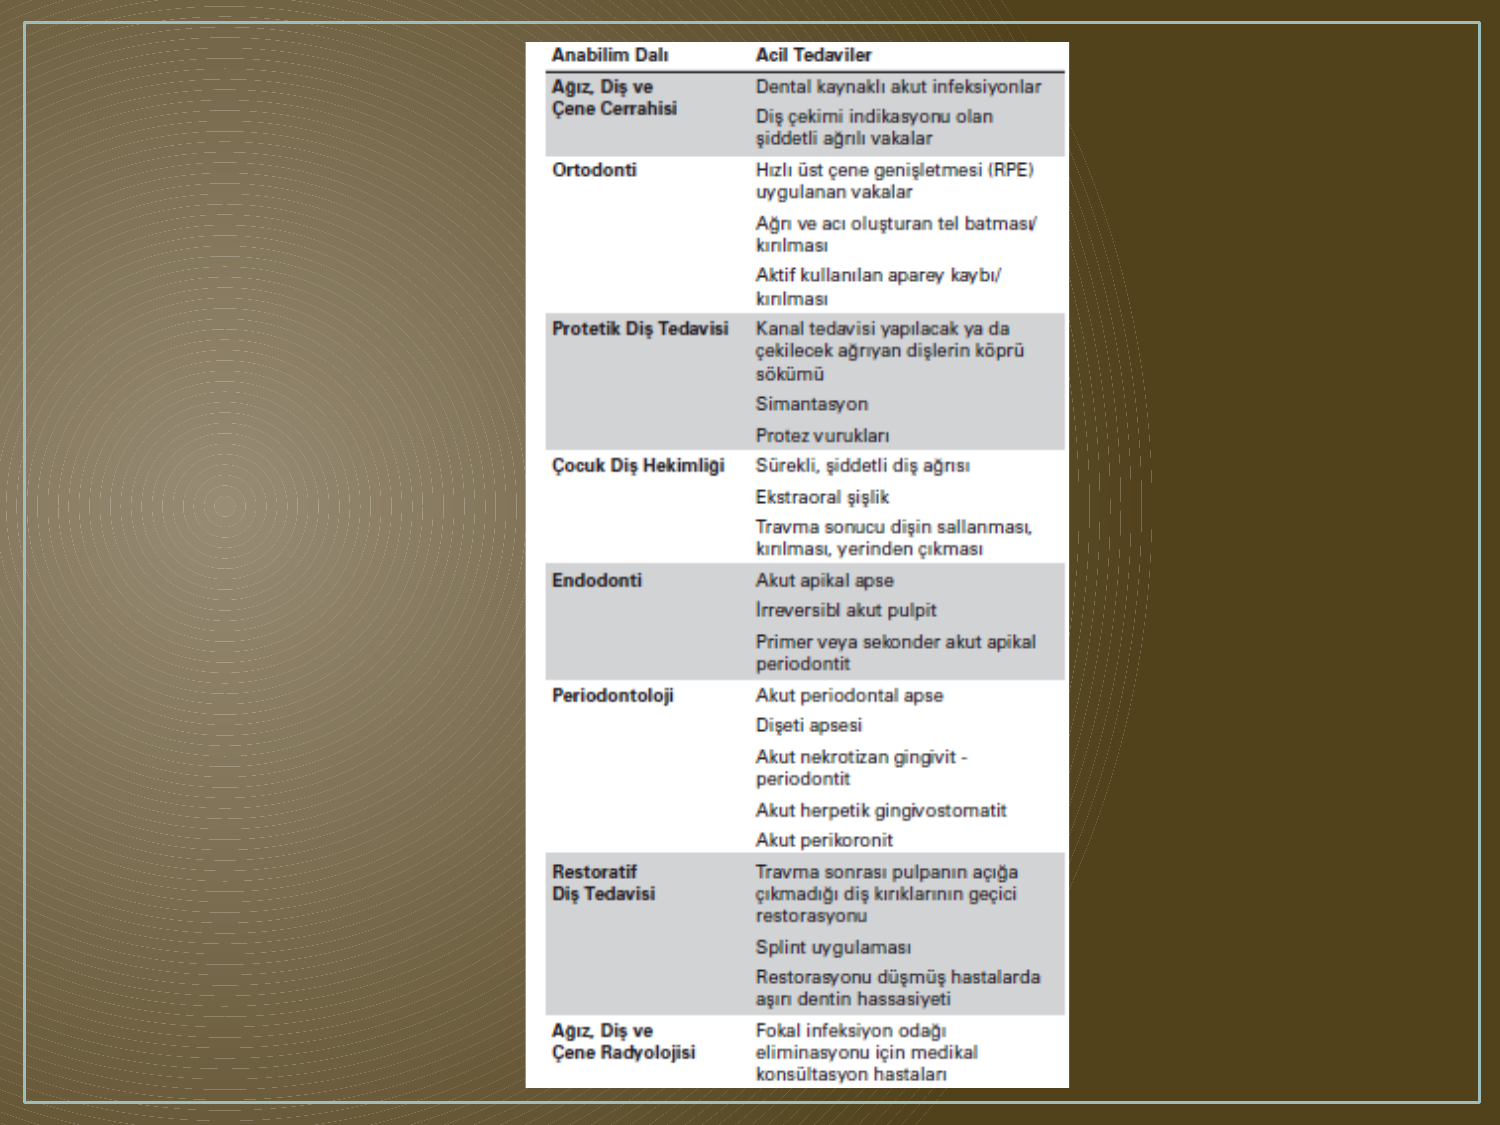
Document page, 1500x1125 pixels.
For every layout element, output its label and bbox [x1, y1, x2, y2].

picture [525, 42, 1070, 1089]
